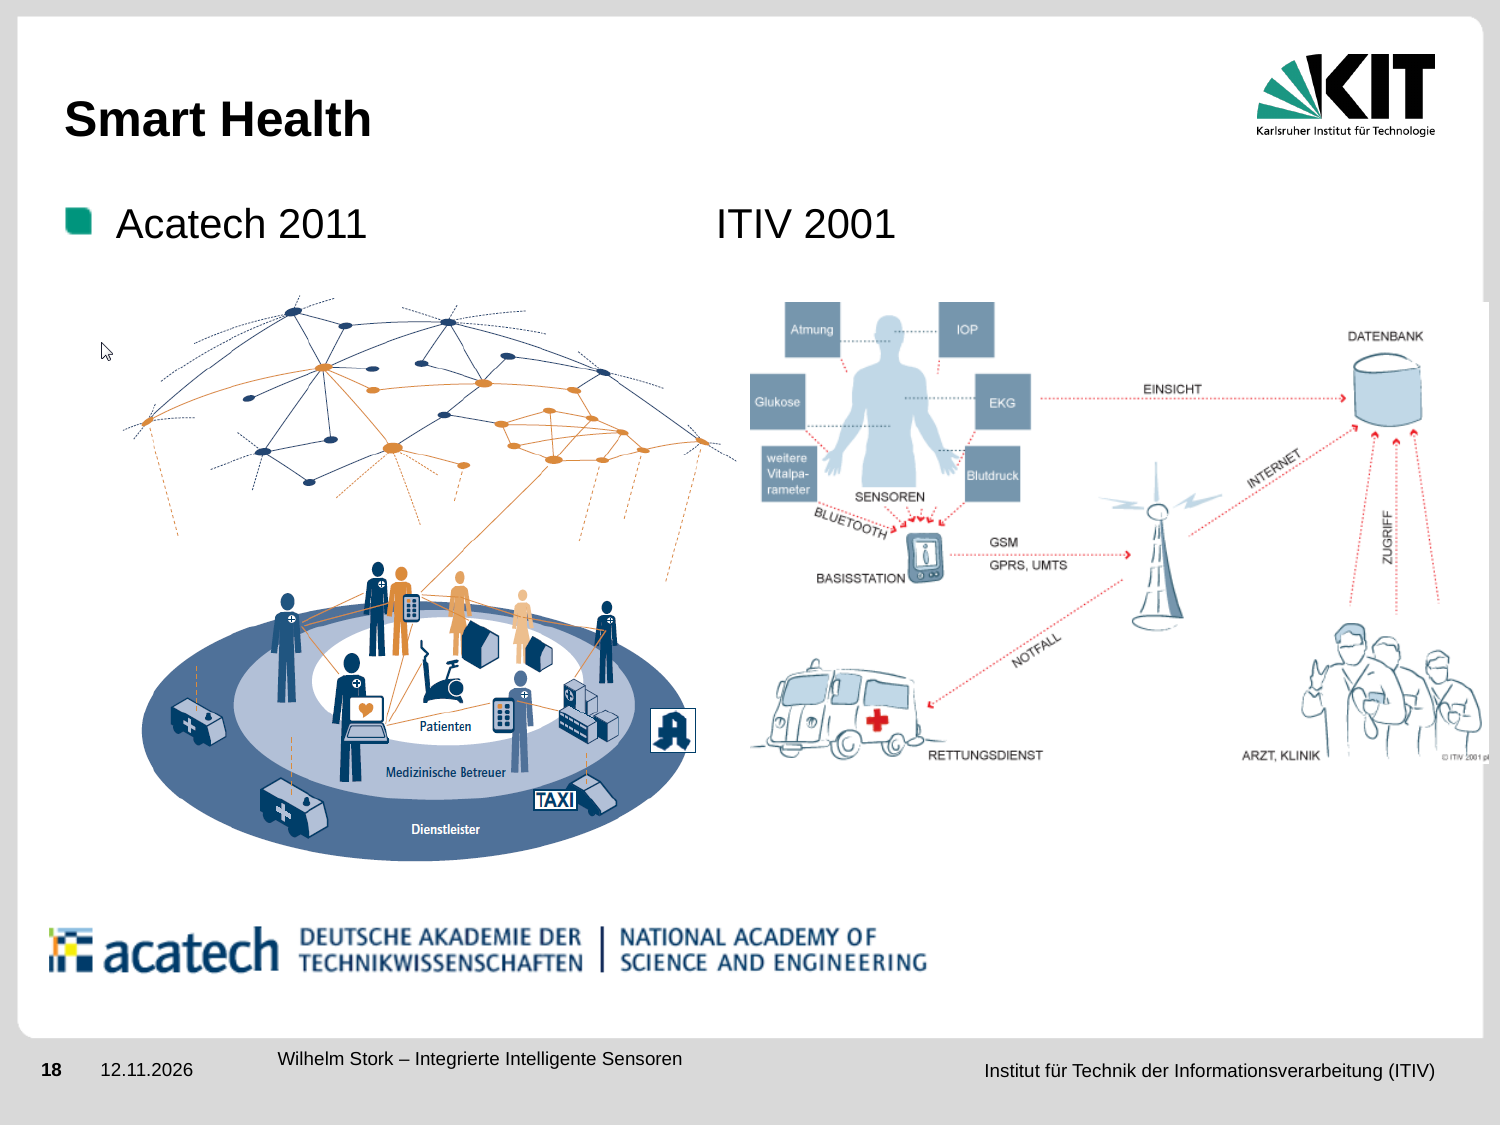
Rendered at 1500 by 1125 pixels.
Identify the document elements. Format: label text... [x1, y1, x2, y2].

list Acatech 2011 ITIV 2001 [64, 196, 1436, 1000]
picture [0, 0, 1500, 1125]
footer Wilhelm Stork – Integrierte Intelligente Sensoren [277, 1046, 975, 1107]
title Smart Health [63, 54, 1199, 148]
